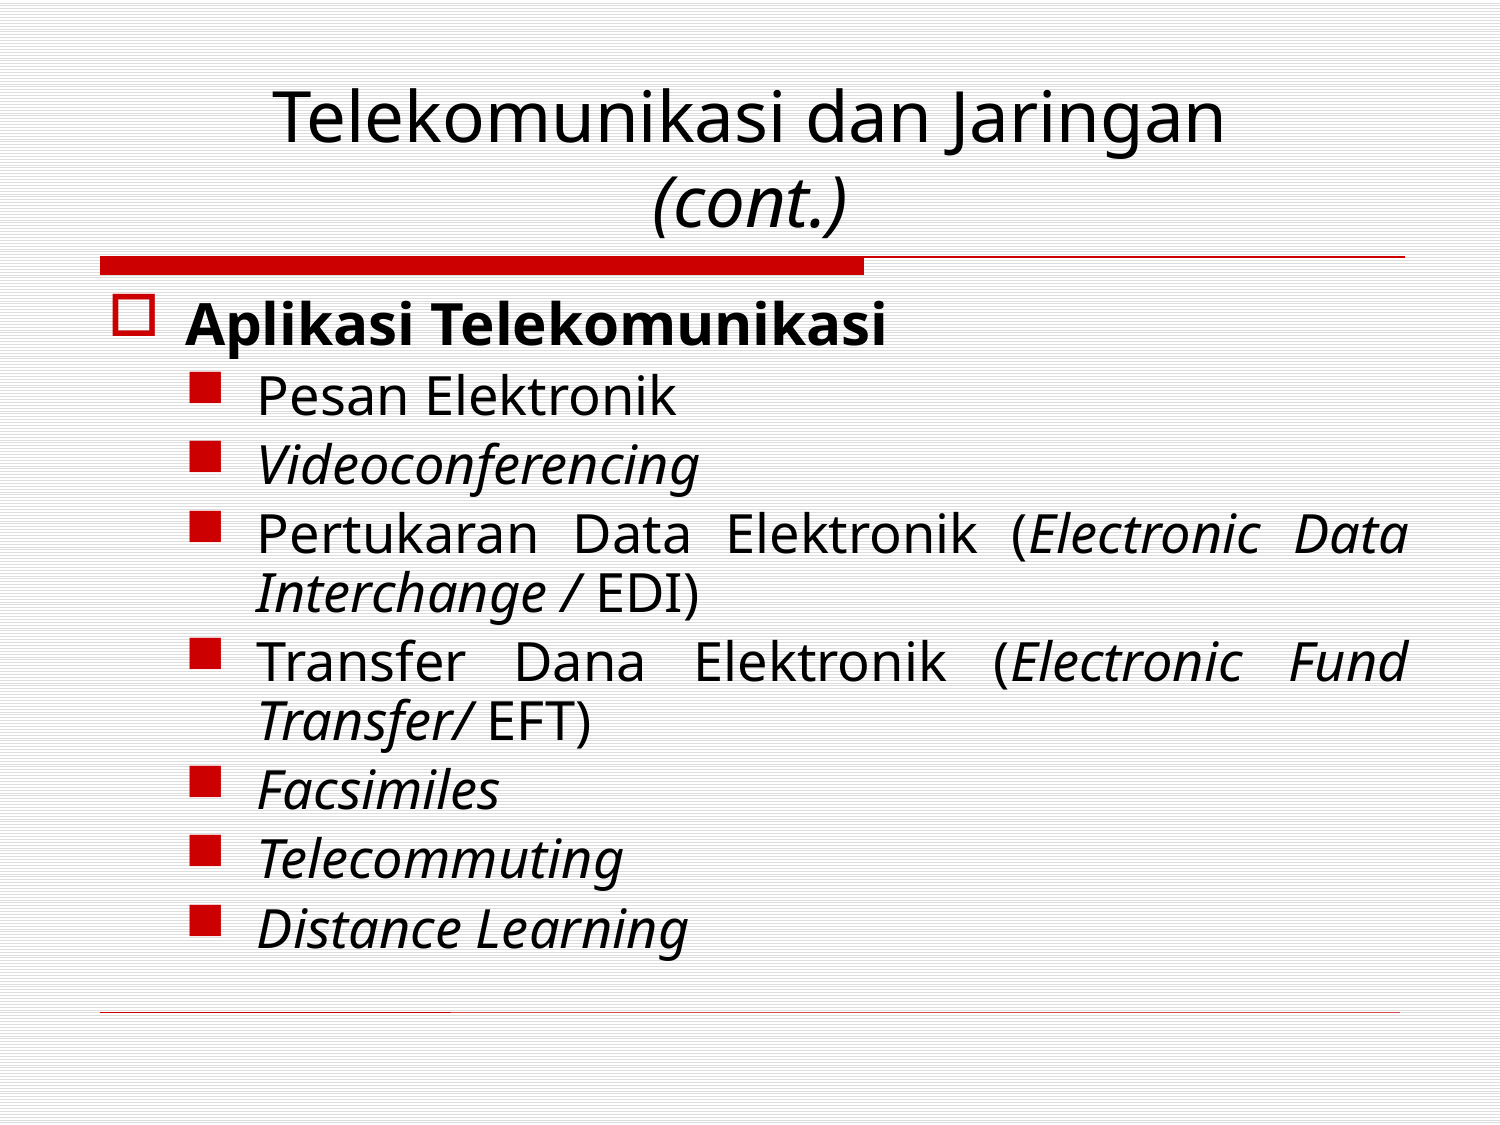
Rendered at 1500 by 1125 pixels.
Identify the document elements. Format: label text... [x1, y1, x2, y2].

list Aplikasi Telekomunikasi Pesan Elektronik Videoconferencing Pertukaran Data Elektronik (Electronic Data Interchange / EDI) Transfer Dana Elektronik (Electronic Fund Transfer/ EFT) Facsimiles Telecommuting Distance Learning [92, 287, 1425, 1025]
title Telekomunikasi dan Jaringan (cont.) [94, 50, 1407, 250]
